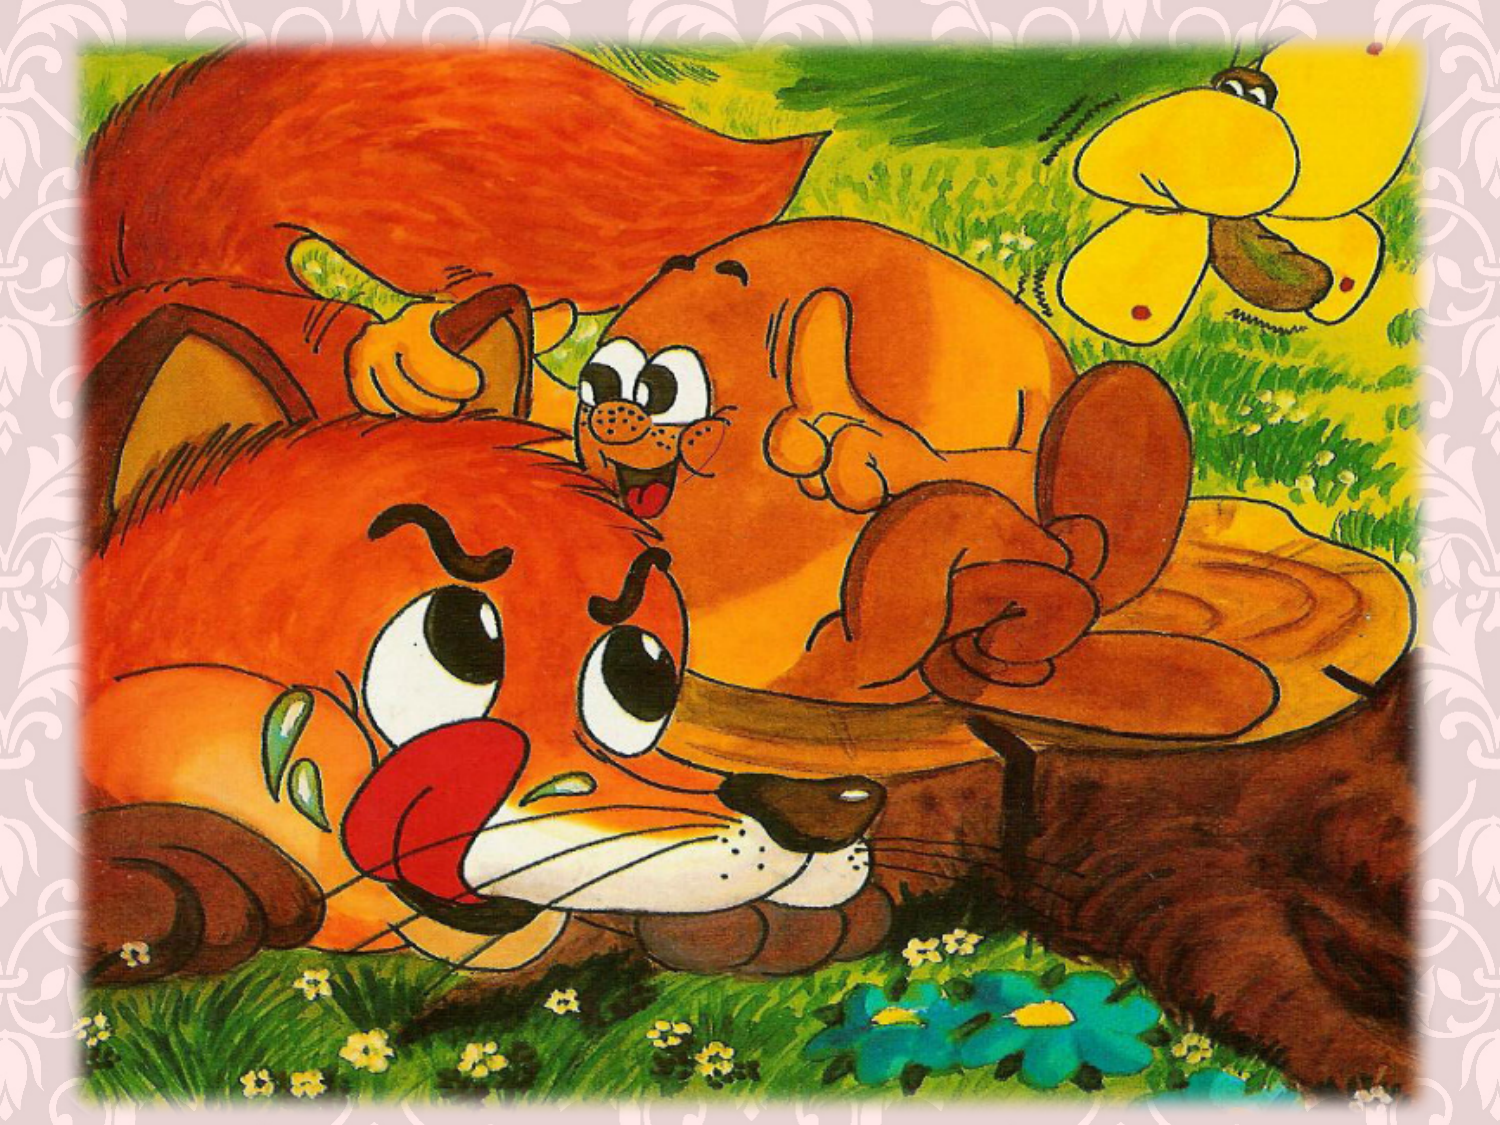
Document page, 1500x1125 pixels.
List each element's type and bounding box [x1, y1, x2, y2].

picture [64, 29, 1436, 1119]
